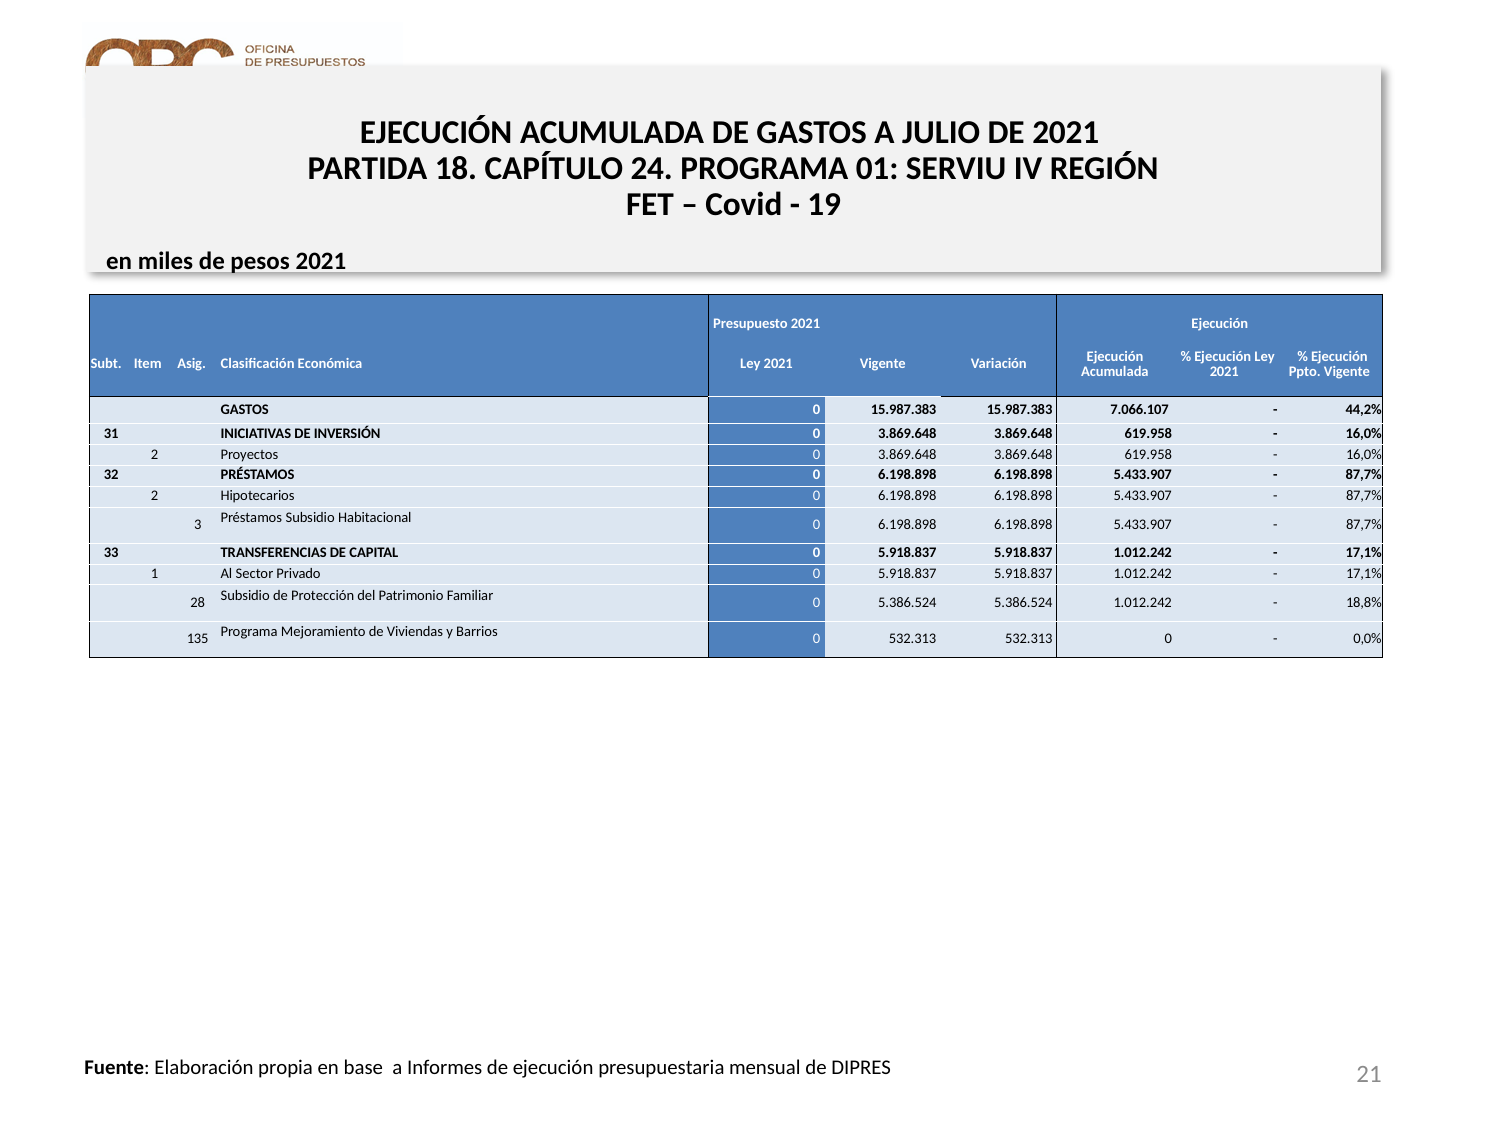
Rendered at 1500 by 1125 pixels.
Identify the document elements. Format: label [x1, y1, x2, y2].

picture [82, 22, 403, 118]
slide_number [1059, 1042, 1397, 1103]
table_cell [90, 466, 708, 486]
table_cell [1057, 559, 1382, 579]
table_cell [709, 508, 1056, 537]
table_cell [1057, 487, 1382, 507]
table_header [90, 295, 708, 333]
text_box [91, 236, 1376, 289]
table_cell [709, 397, 1056, 423]
table_cell [709, 424, 1056, 444]
table_header [1057, 295, 1382, 333]
table_cell [90, 445, 708, 465]
table_cell [1057, 333, 1382, 396]
table_cell [709, 487, 1056, 507]
table_cell [1057, 611, 1382, 641]
table_cell [90, 508, 708, 537]
table_header [709, 295, 1056, 333]
table_cell [90, 487, 708, 507]
table_cell [90, 538, 708, 558]
table_cell [90, 333, 708, 396]
table_cell [90, 559, 708, 579]
table_cell [709, 466, 1056, 486]
table_cell [709, 611, 1056, 641]
table_cell [1057, 580, 1382, 610]
table_cell [1057, 424, 1382, 444]
table_cell [709, 580, 1056, 610]
table_cell [90, 611, 708, 641]
table_cell [1057, 397, 1382, 423]
table_cell [709, 538, 1056, 558]
table_cell [709, 445, 1056, 465]
table_cell [90, 397, 708, 423]
table_cell [1057, 466, 1382, 486]
title [86, 67, 1381, 271]
table_cell [1057, 445, 1382, 465]
table_cell [90, 424, 708, 444]
table_cell [1057, 538, 1382, 558]
table_cell [1057, 508, 1382, 537]
table_cell [90, 580, 708, 610]
table_cell [709, 333, 1056, 396]
table_cell [709, 559, 1056, 579]
